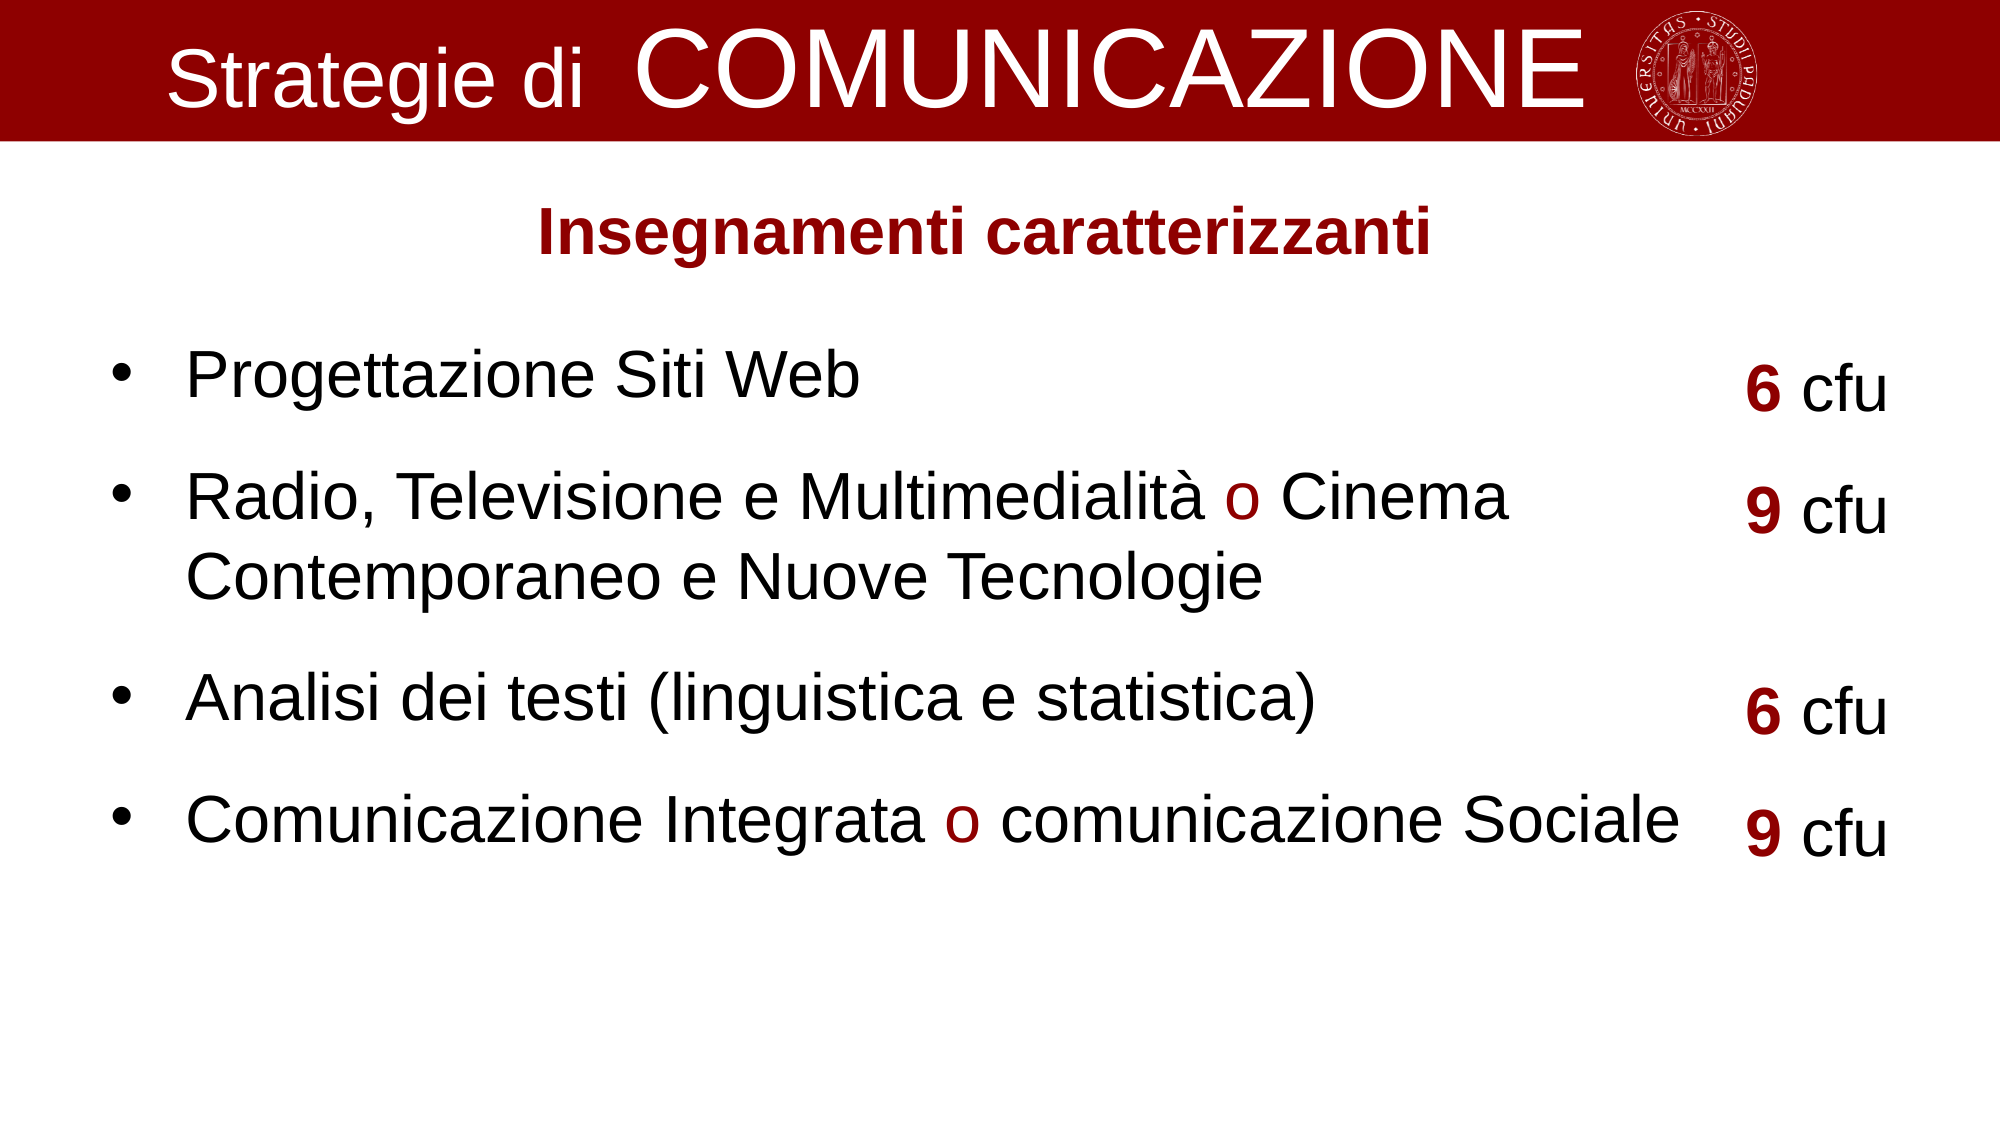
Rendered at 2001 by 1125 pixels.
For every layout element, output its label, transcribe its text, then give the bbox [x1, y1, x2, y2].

text_box Insegnamenti caratterizzanti [351, 180, 1621, 275]
text_box Progettazione Siti Web Radio, Televisione e Multimedialità o Cinema Contemporaneo e Nuove Tecnologie Analisi dei testi (linguistica e statistica) Comunicazione Integrata o comunicazione Sociale [95, 323, 1712, 864]
text_box 6 cfu 9 cfu 6 cfu 9 cfu [1730, 337, 1940, 878]
title Strategie di COMUNICAZIONE [0, 0, 2000, 142]
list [1636, 11, 1758, 136]
